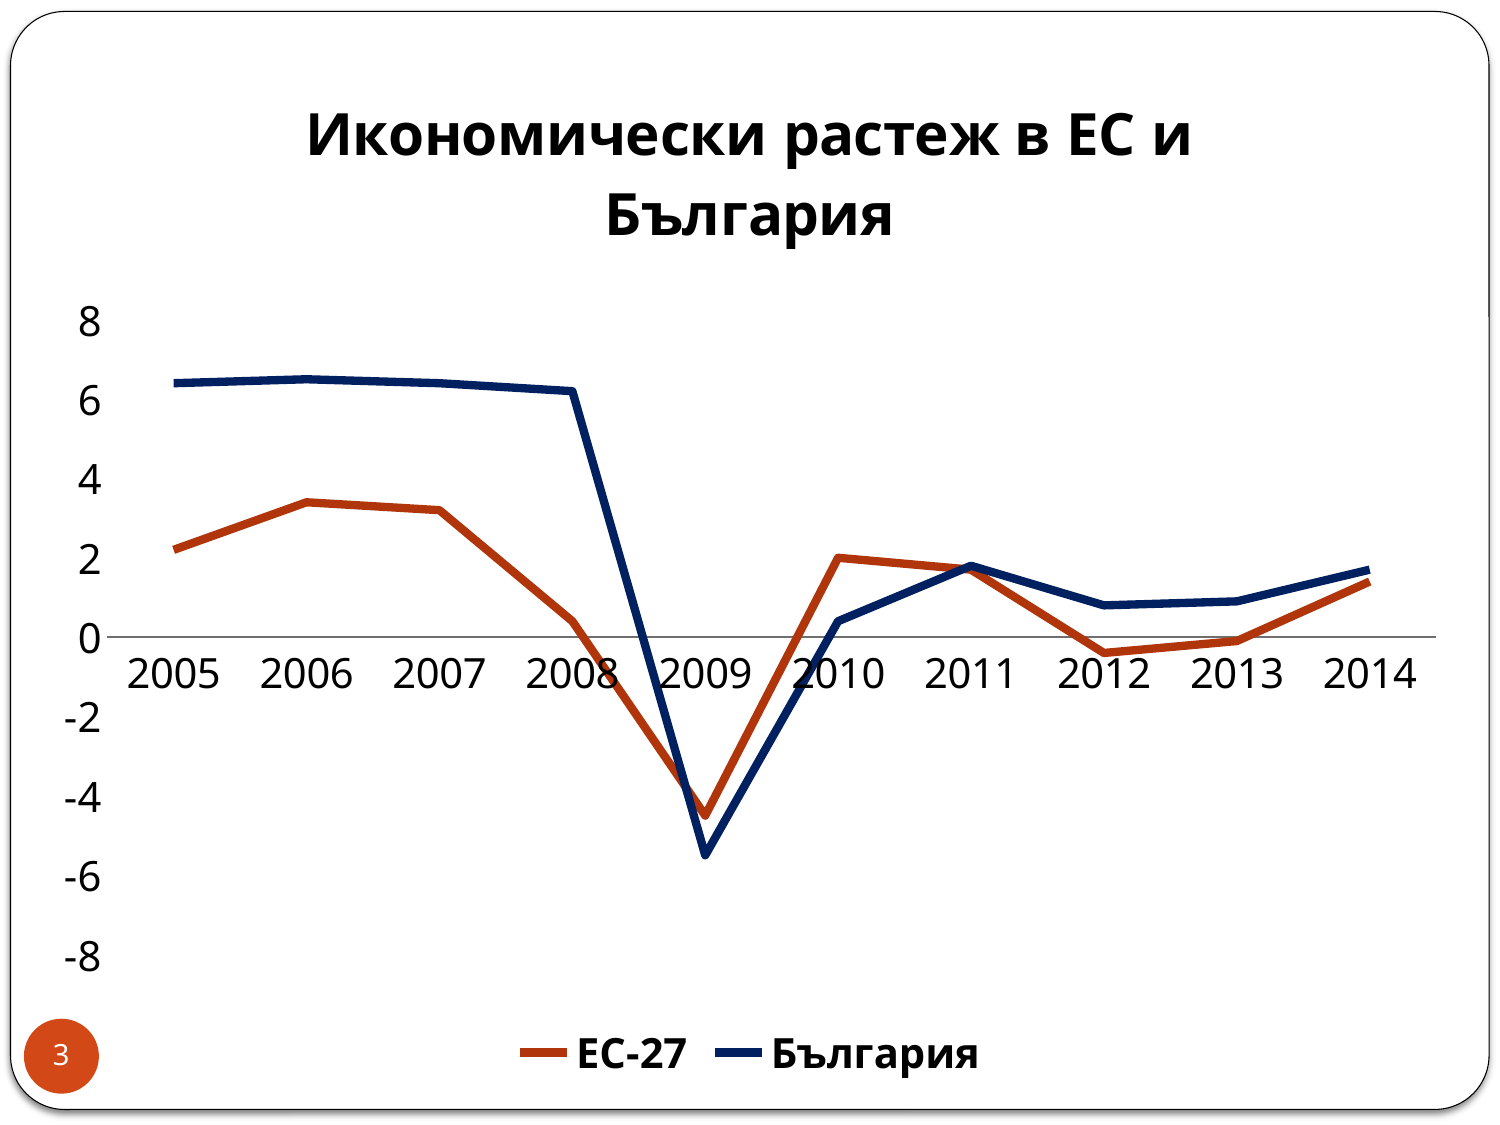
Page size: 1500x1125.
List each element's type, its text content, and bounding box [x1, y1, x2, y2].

chart [34, 46, 1466, 1091]
slide_number 3 [23, 1035, 30, 1077]
